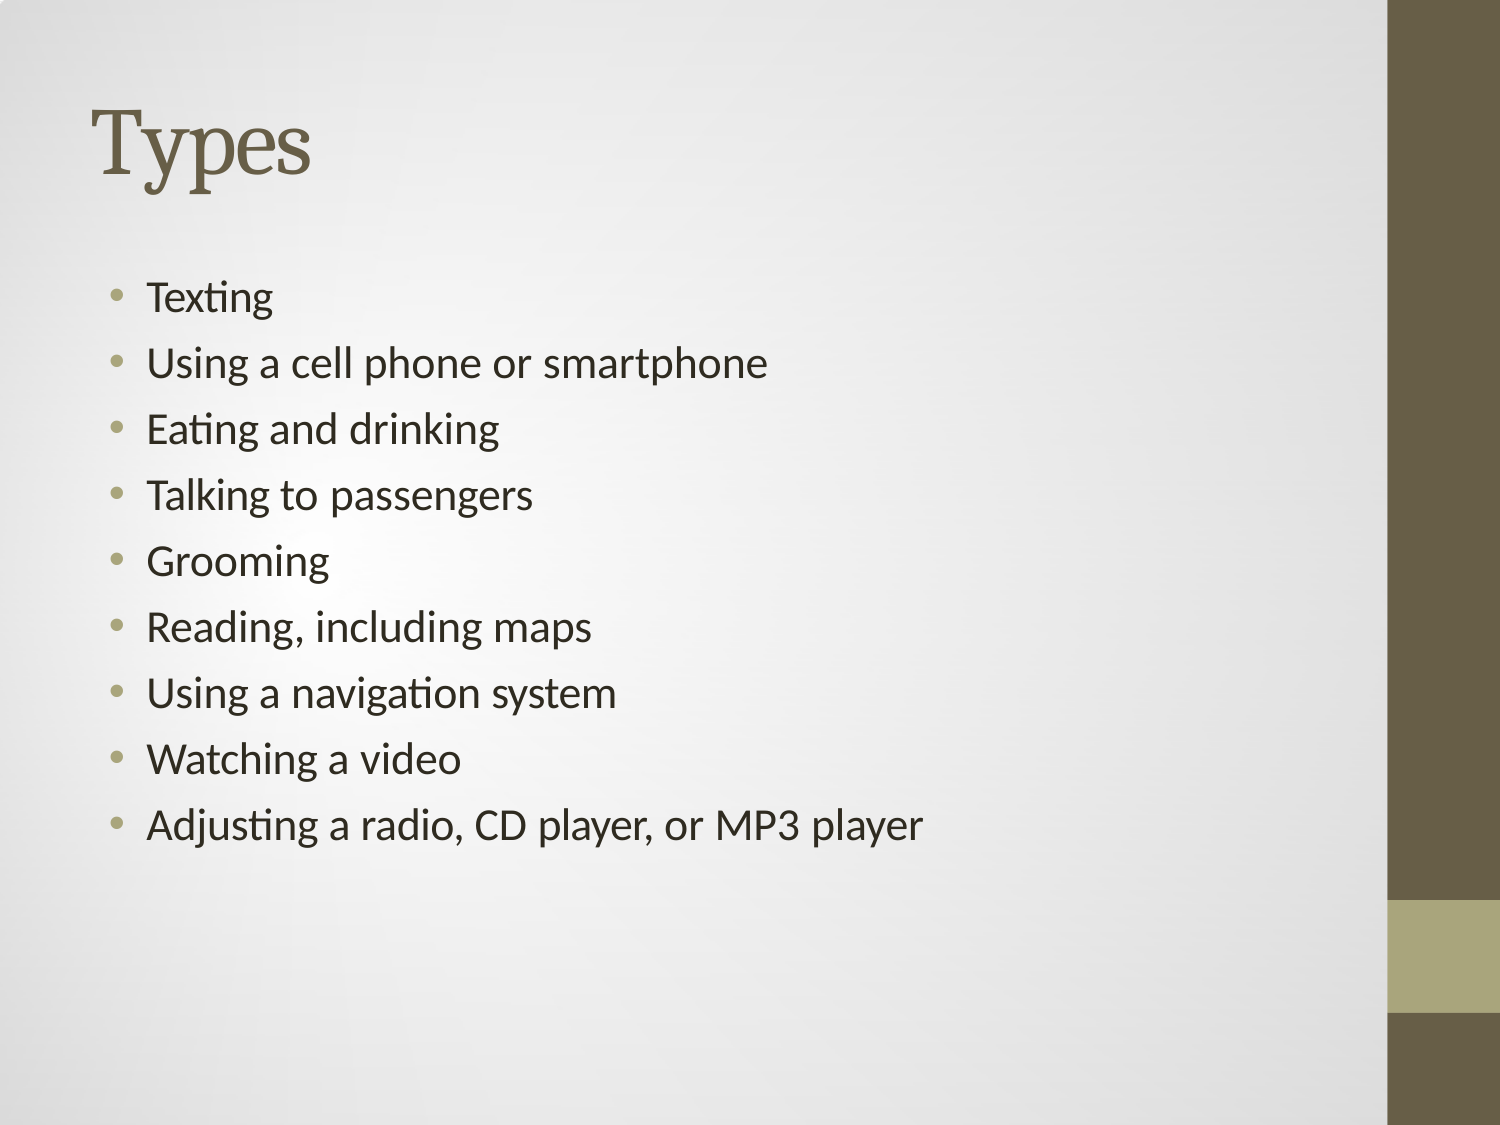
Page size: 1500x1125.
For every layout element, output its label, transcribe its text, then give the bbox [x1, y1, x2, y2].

title Types [87, 76, 326, 267]
text_box Texting Using a cell phone or smartphone Eating and drinking Talking to passengers Grooming Reading, including maps Using a navigation system Watching a video Adjusting a radio, CD player, or MP3 player [106, 254, 939, 850]
picture [0, 0, 1387, 1125]
